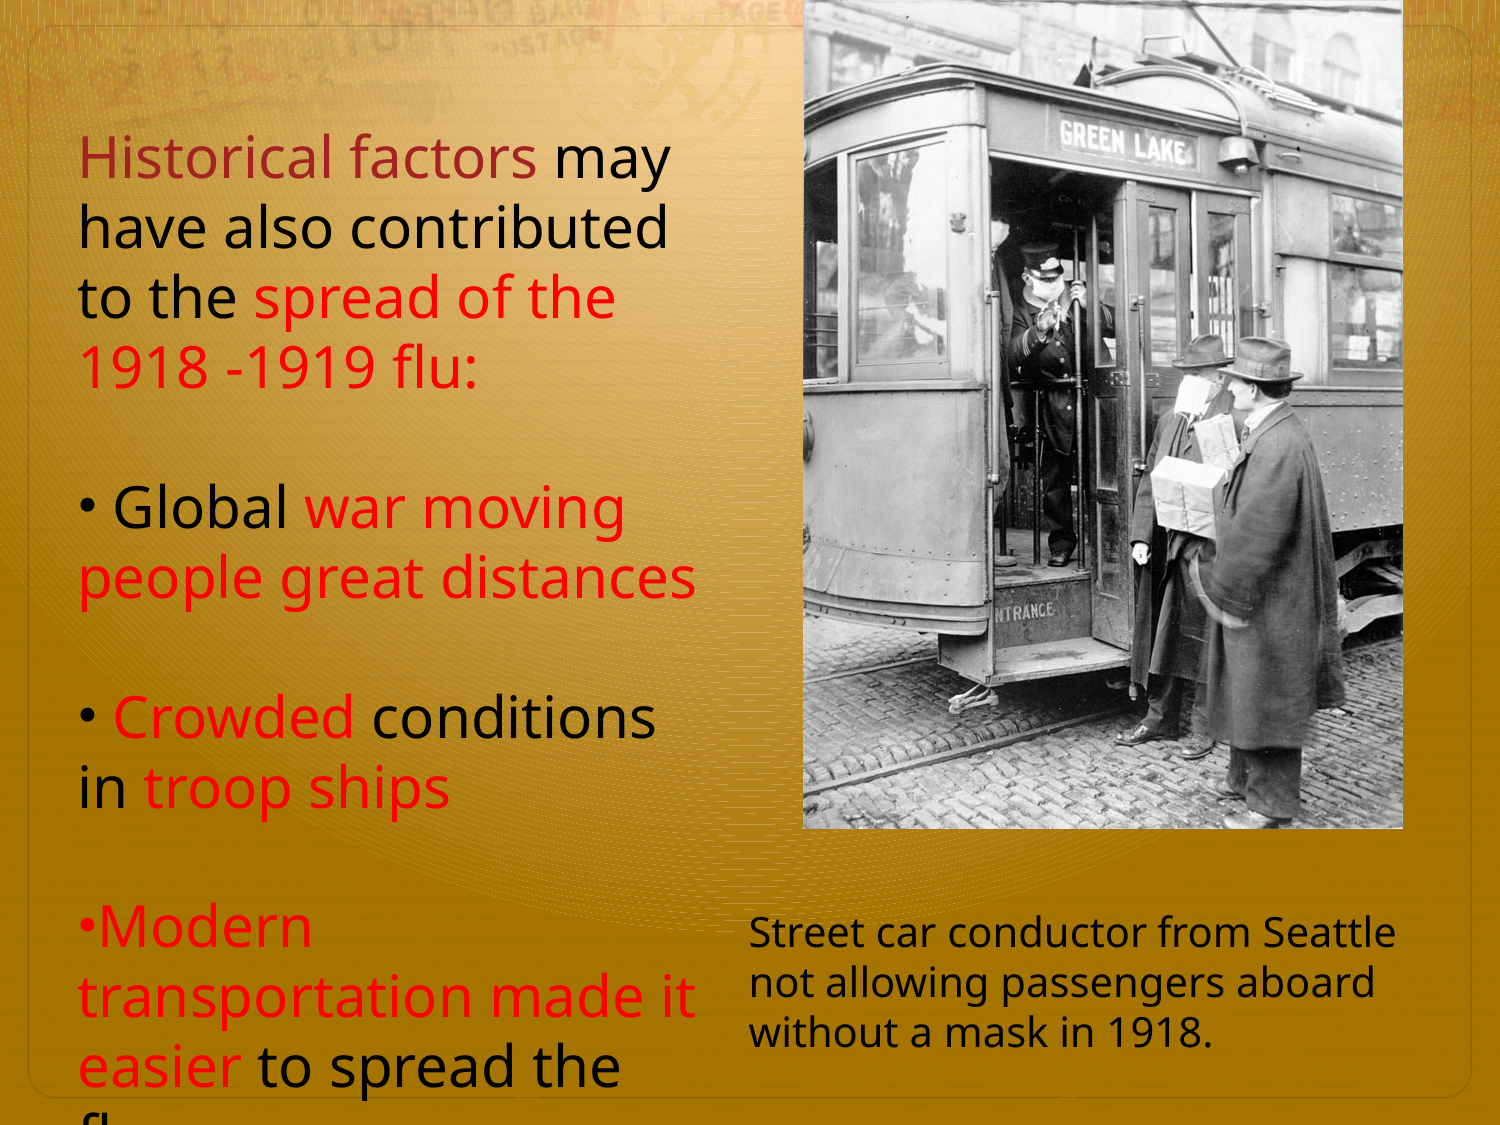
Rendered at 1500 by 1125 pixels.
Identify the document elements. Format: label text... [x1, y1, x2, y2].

picture [0, 0, 1500, 1125]
text_box Street car conductor from Seattle not allowing passengers aboard without a mask in 1918. [733, 898, 1472, 1063]
text_box Historical factors may have also contributed to the spread of the 1918 -1919 flu: Global war moving people great distances Crowded conditions in troop ships Modern transportation made it easier to spread the flu [62, 112, 713, 1125]
